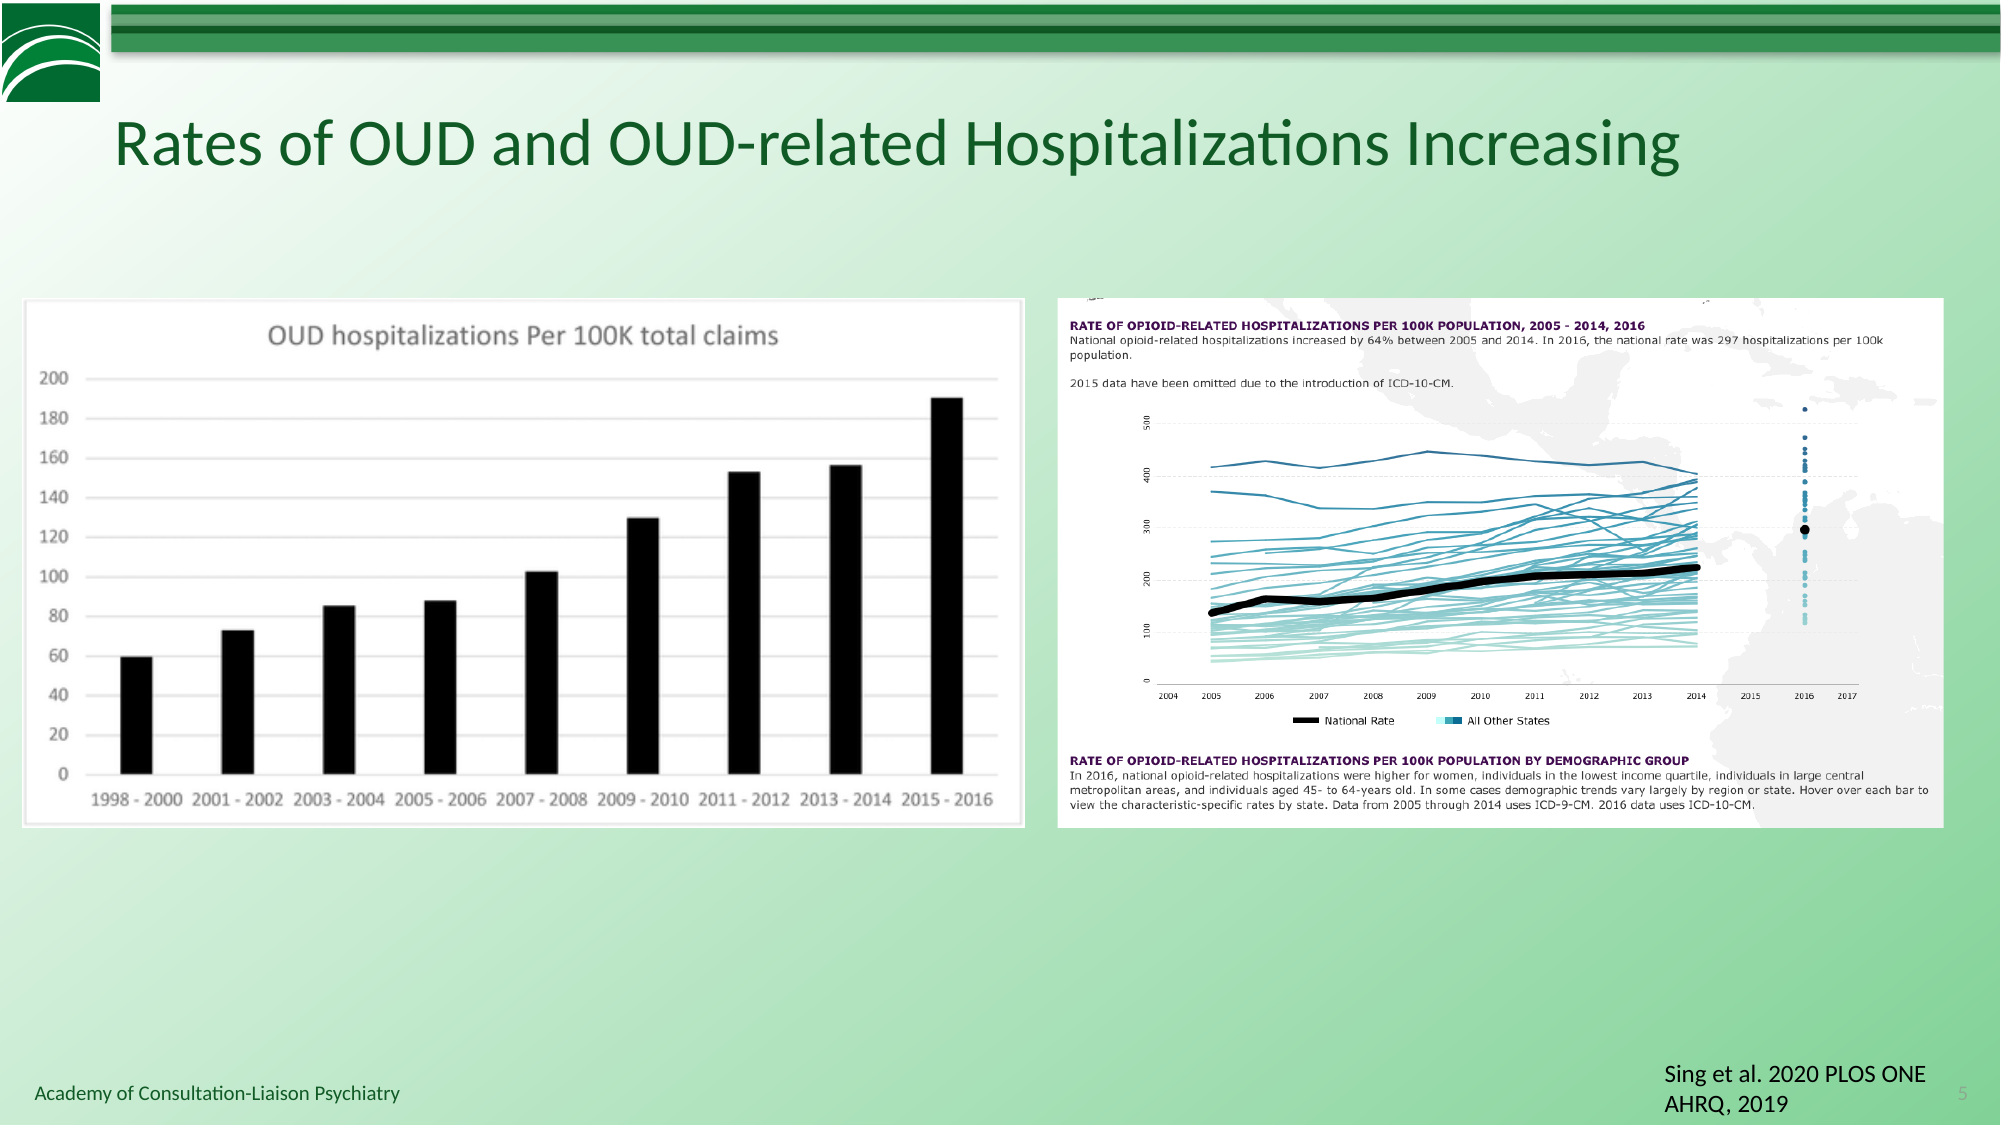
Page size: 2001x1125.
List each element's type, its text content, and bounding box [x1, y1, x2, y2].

picture [21, 298, 1025, 828]
title Rates of OUD and OUD-related Hospitalizations Increasing [99, 45, 1900, 233]
text_box Sing et al. 2020 PLOS ONE AHRQ, 2019 [1649, 1050, 1943, 1125]
picture [1057, 298, 1944, 828]
slide_number 5 [1943, 1062, 1984, 1122]
picture [2, 3, 100, 102]
